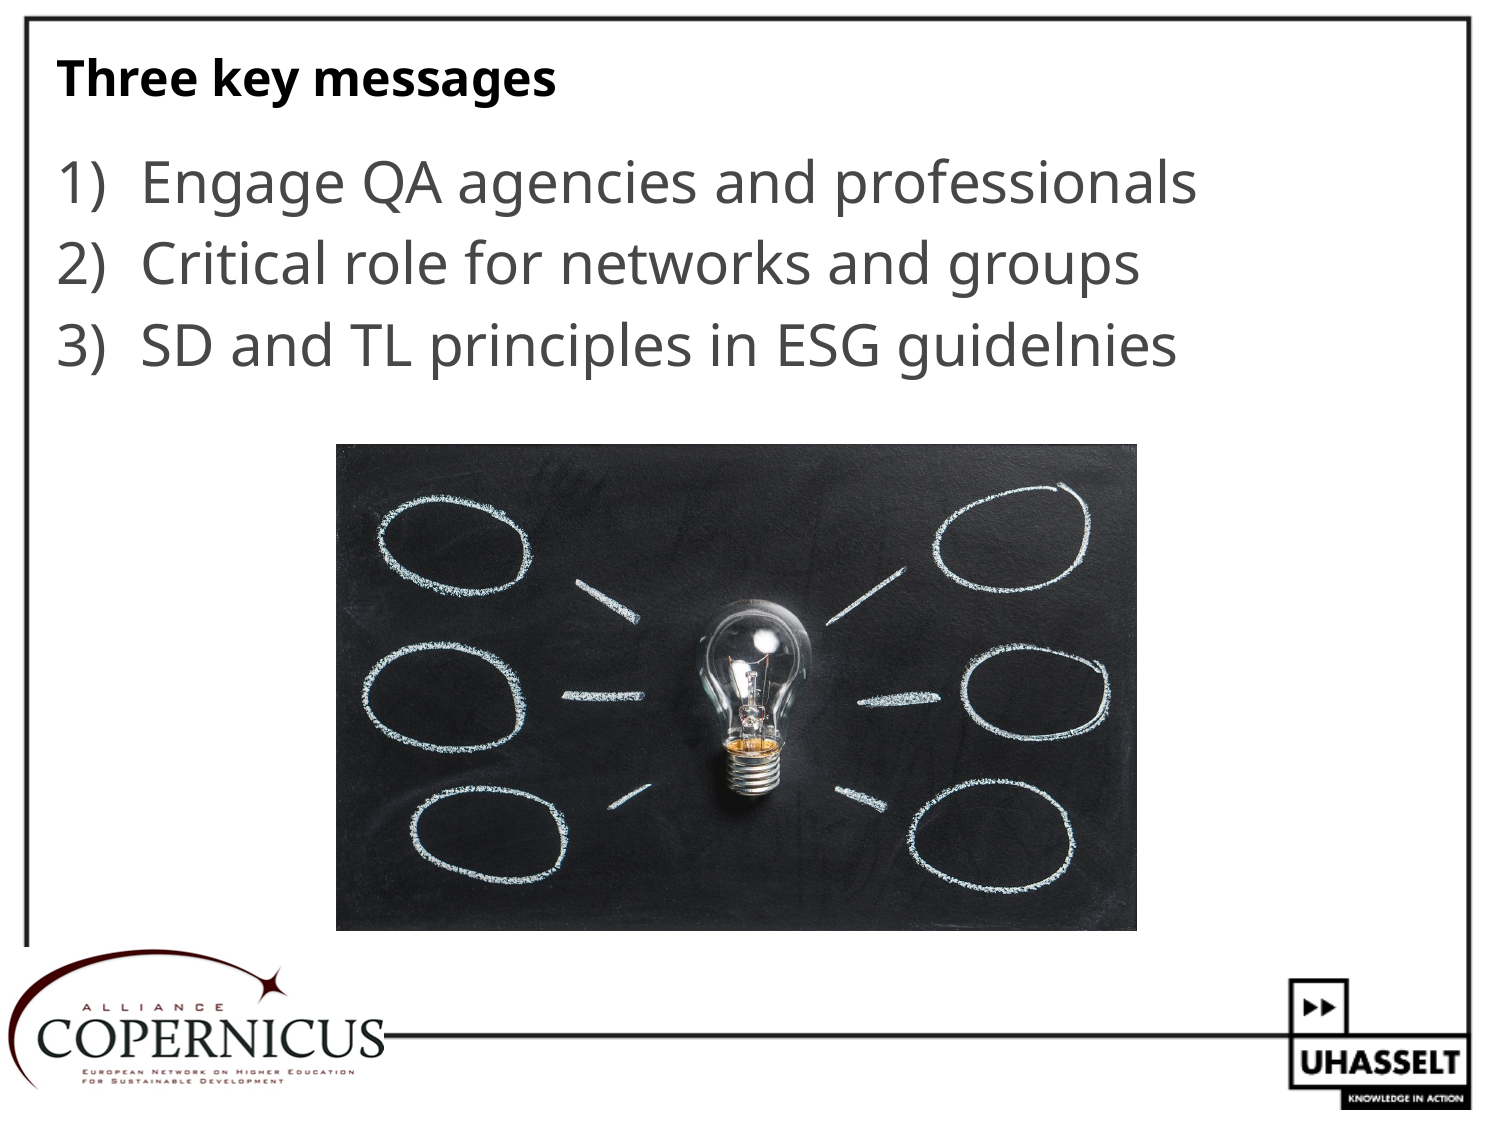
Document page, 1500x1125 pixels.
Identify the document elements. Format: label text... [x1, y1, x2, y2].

picture [5, 12, 1476, 1110]
title Three key messages [41, 30, 1459, 122]
list Engage QA agencies and professionals Critical role for networks and groups SD and TL principles in ESG guidelnies [41, 137, 1459, 965]
